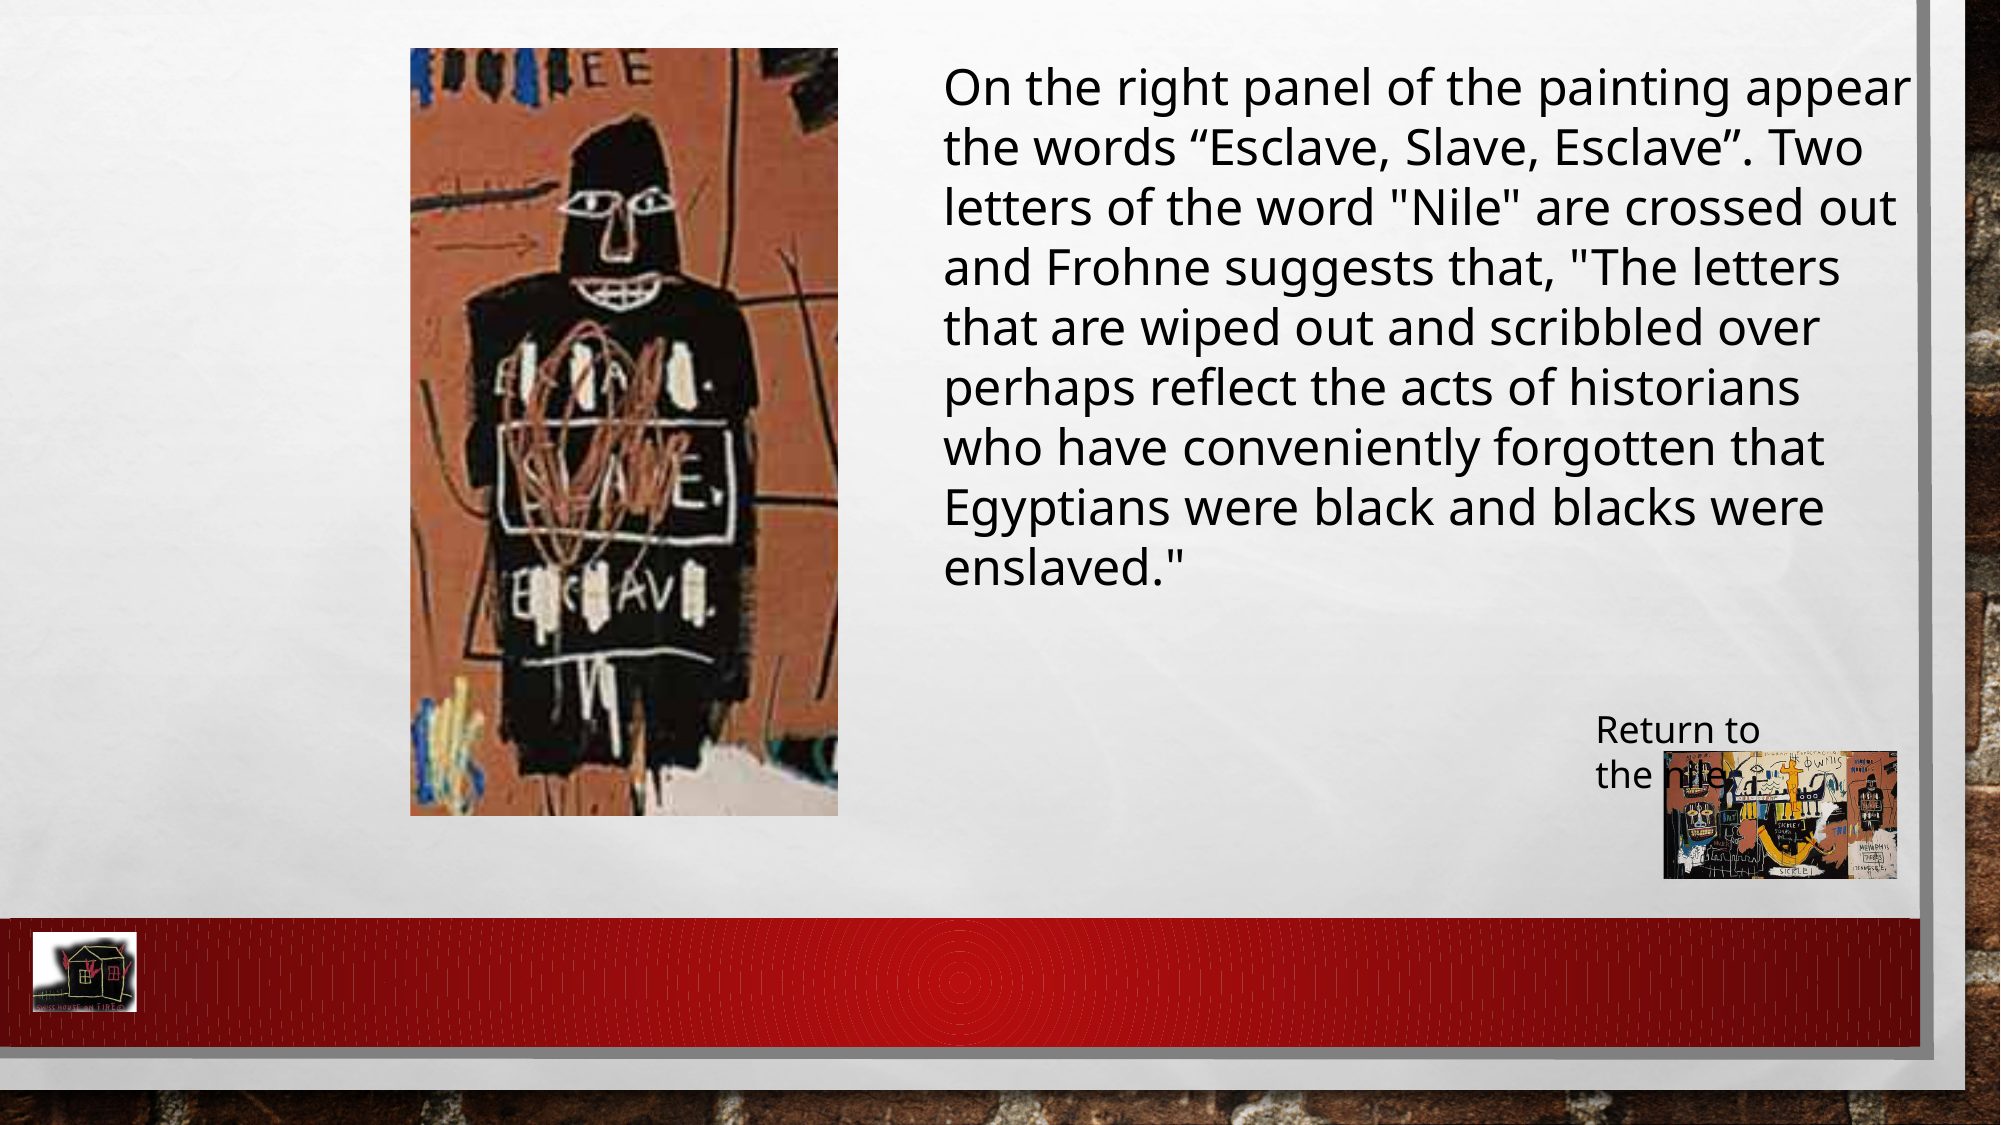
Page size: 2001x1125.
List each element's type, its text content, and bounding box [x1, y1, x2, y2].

text_box On the right panel of the painting appear the words “Esclave, Slave, Esclave”. Two letters of the word "Nile" are crossed out and Frohne suggests that, "The letters that are wiped out and scribbled over perhaps reflect the acts of historians who have conveniently forgotten that Egyptians were black and blacks were enslaved." [928, 48, 1929, 604]
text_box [32, 932, 137, 1013]
picture [409, 48, 839, 816]
picture [0, 0, 2000, 1125]
text_box Return to the nile [1580, 698, 1819, 804]
picture [1663, 751, 1898, 880]
